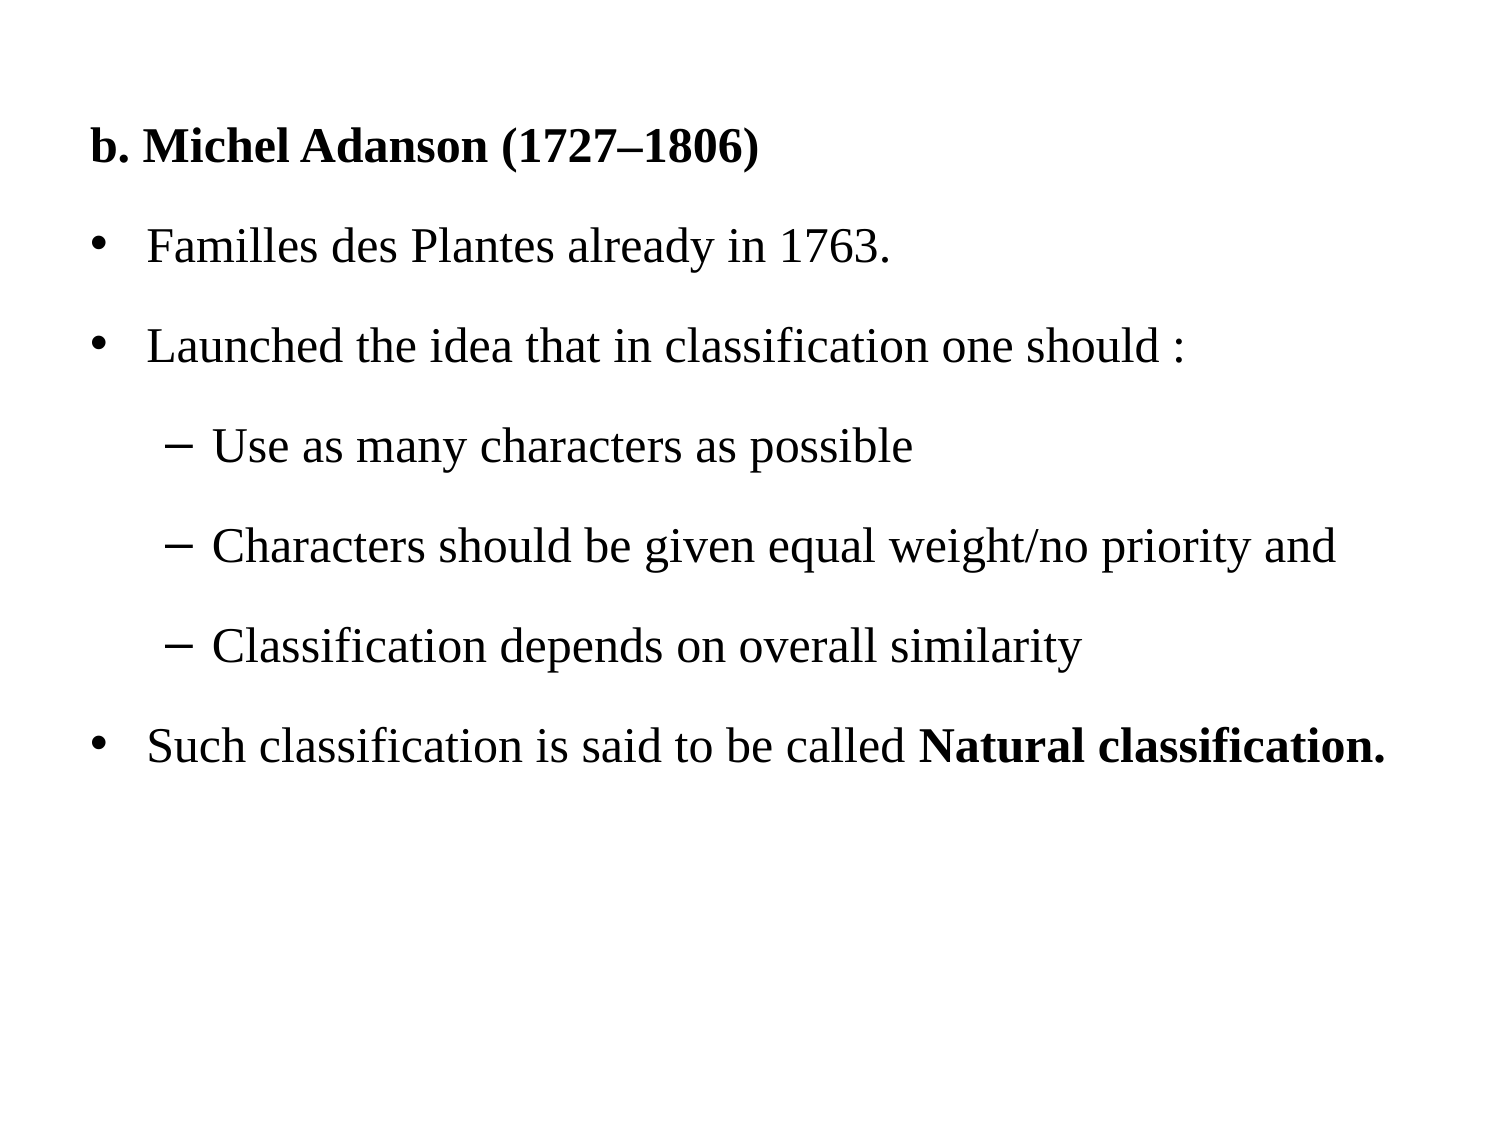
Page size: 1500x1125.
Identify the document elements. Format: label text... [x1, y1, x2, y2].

list b. Michel Adanson (1727–1806) Familles des Plantes already in 1763. Launched the idea that in classification one should : Use as many characters as possible Characters should be given equal weight/no priority and Classification depends on overall similarity Such classification is said to be called Natural classification. [75, 75, 1425, 1005]
